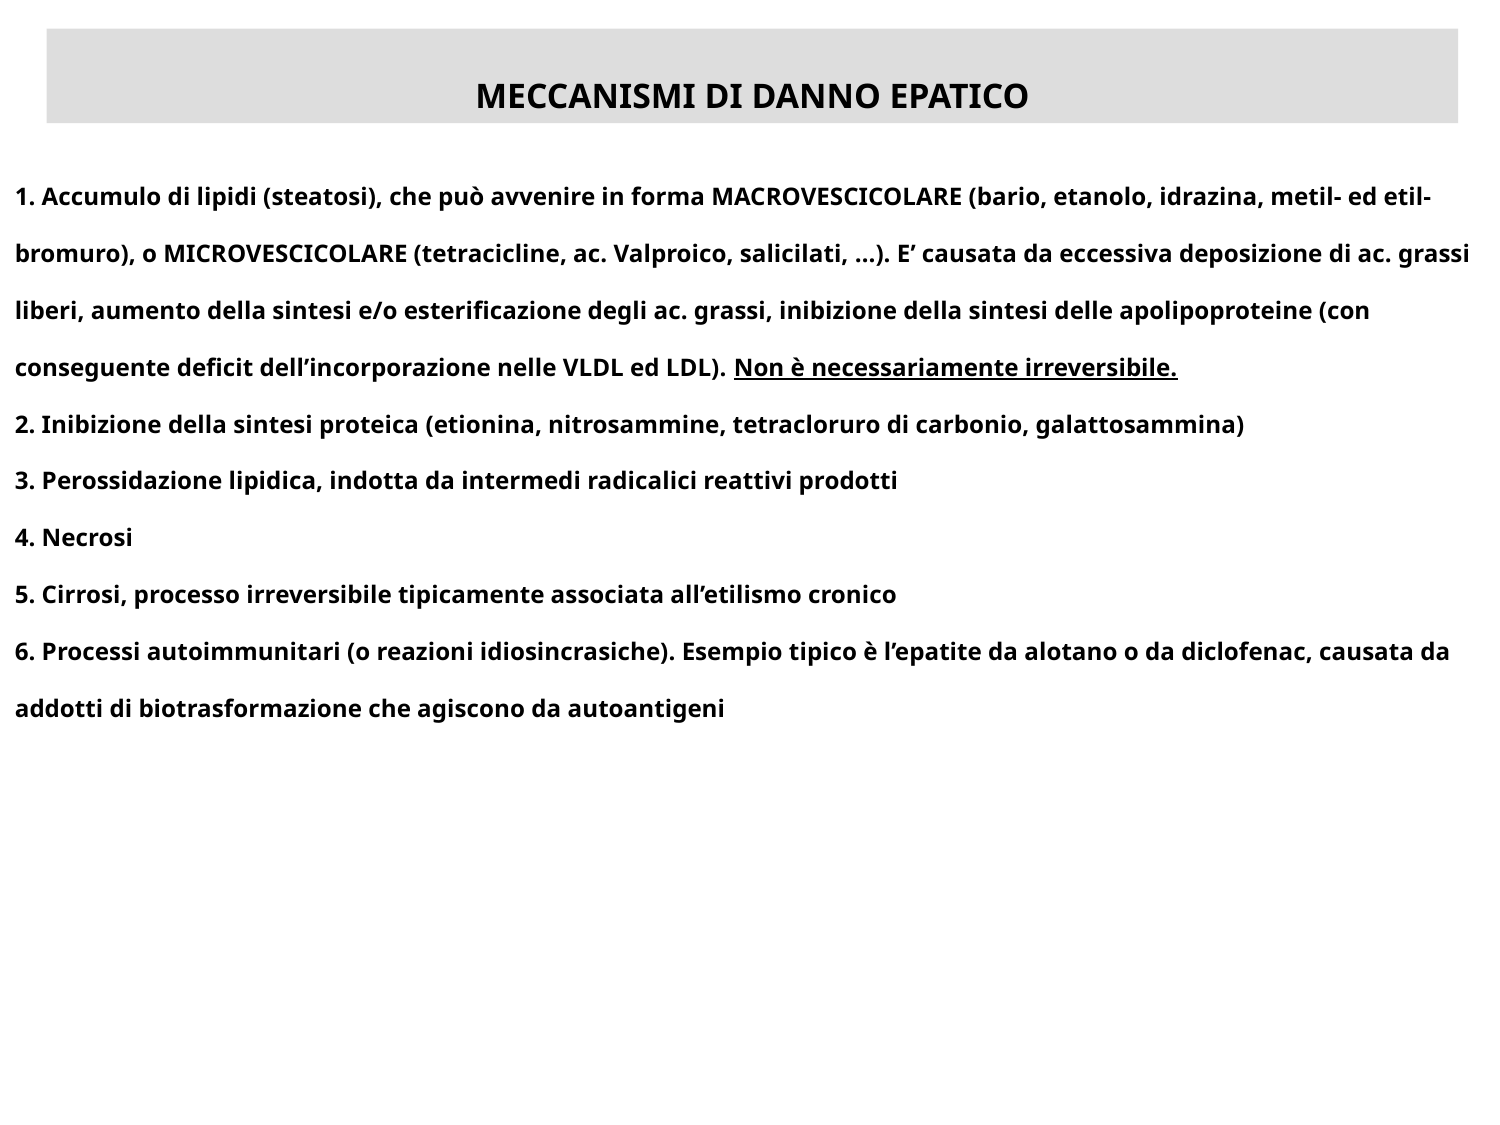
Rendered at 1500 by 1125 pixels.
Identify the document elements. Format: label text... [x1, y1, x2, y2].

text_box MECCANISMI DI DANNO EPATICO [46, 28, 1459, 124]
text_box 1. Accumulo di lipidi (steatosi), che può avvenire in forma MACROVESCICOLARE (bario, etanolo, idrazina, metil- ed etil-bromuro), o MICROVESCICOLARE (tetracicline, ac. Valproico, salicilati, …). E’ causata da eccessiva deposizione di ac. grassi liberi, aumento della sintesi e/o esterificazione degli ac. grassi, inibizione della sintesi delle apolipoproteine (con conseguente deficit dell’incorporazione nelle VLDL ed LDL). Non è necessariamente irreversibile. 2. Inibizione della sintesi proteica (etionina, nitrosammine, tetracloruro di carbonio, galattosammina) 3. Perossidazione lipidica, indotta da intermedi radicalici reattivi prodotti 4. Necrosi 5. Cirrosi, processo irreversibile tipicamente associata all’etilismo cronico 6. Processi autoimmunitari (o reazioni idiosincrasiche). Esempio tipico è l’epatite da alotano o da diclofenac, causata da addotti di biotrasformazione che agiscono da autoantigeni [0, 146, 1500, 730]
